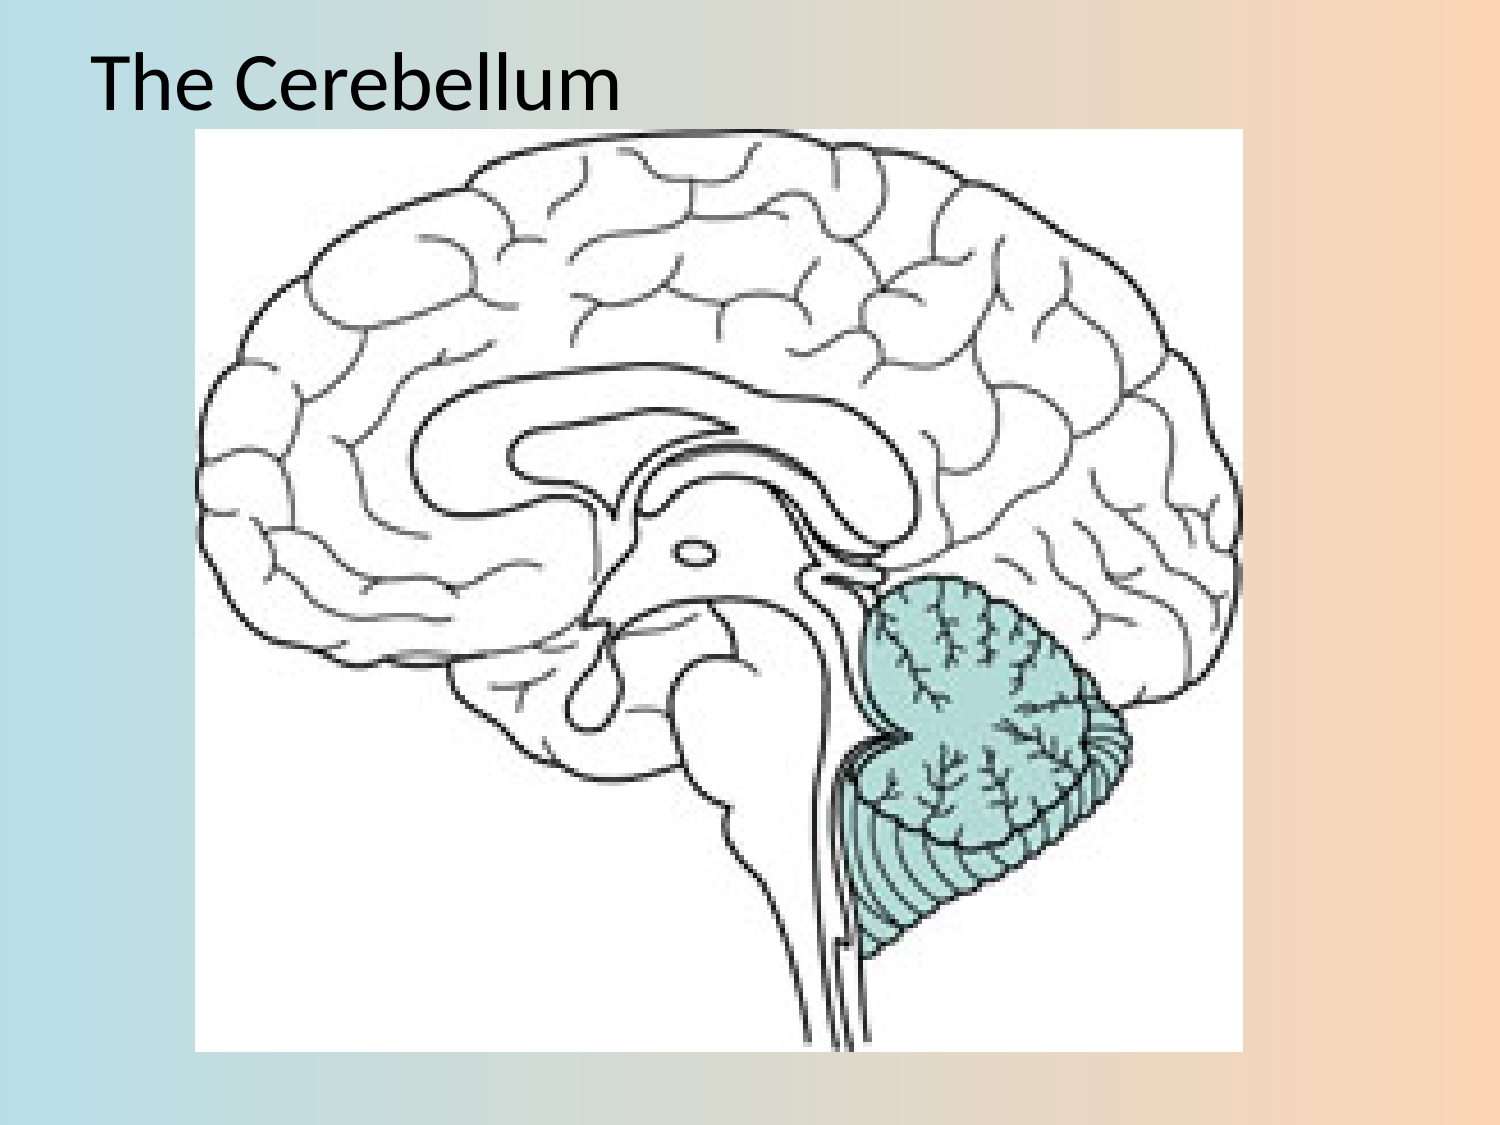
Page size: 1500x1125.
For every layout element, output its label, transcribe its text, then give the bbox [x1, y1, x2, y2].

picture [195, 128, 1243, 1052]
title The Cerebellum [74, 37, 1426, 118]
